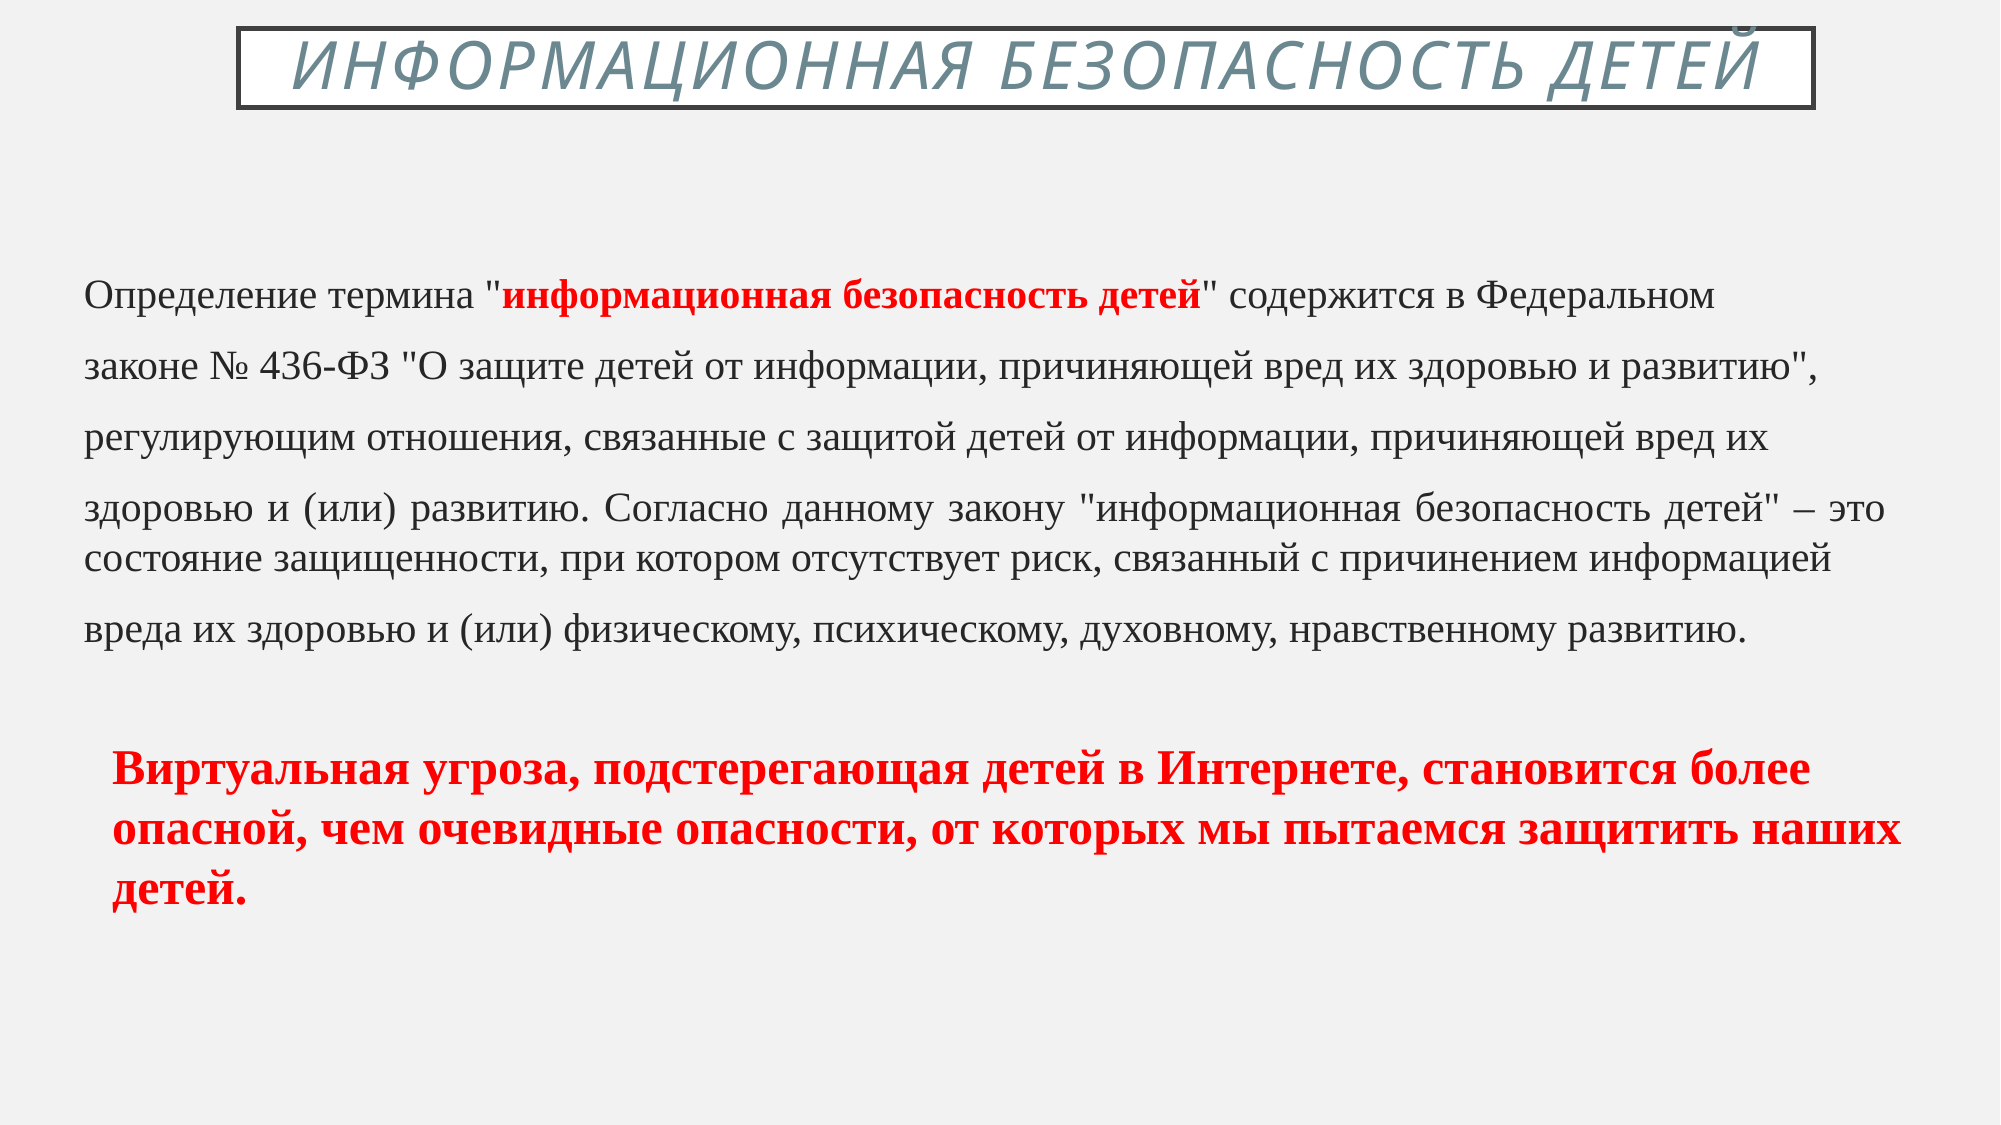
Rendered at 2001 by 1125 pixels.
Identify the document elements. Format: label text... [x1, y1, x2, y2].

list Определение термина "информационная безопасность детей" содержится в Федеральном законе № 436-ФЗ "О защите детей от информации, причиняющей вред их здоровью и развитию", регулирующим отношения, связанные с защитой детей от информации, причиняющей вред их здоровью и (или) развитию. Согласно данному закону "информационная безопасность детей" – это состояние защищенности, при котором отсутствует риск, связанный с причинением информацией вреда их здоровью и (или) физическому, психическому, духовному, нравственному развитию. [68, 259, 1902, 826]
title Информационная безопасность детей [236, 26, 1816, 110]
text_box Виртуальная угроза, подстерегающая детей в Интернете, становится более опасной, чем очевидные опасности, от которых мы пытаемся защитить наших детей. [97, 726, 1936, 922]
